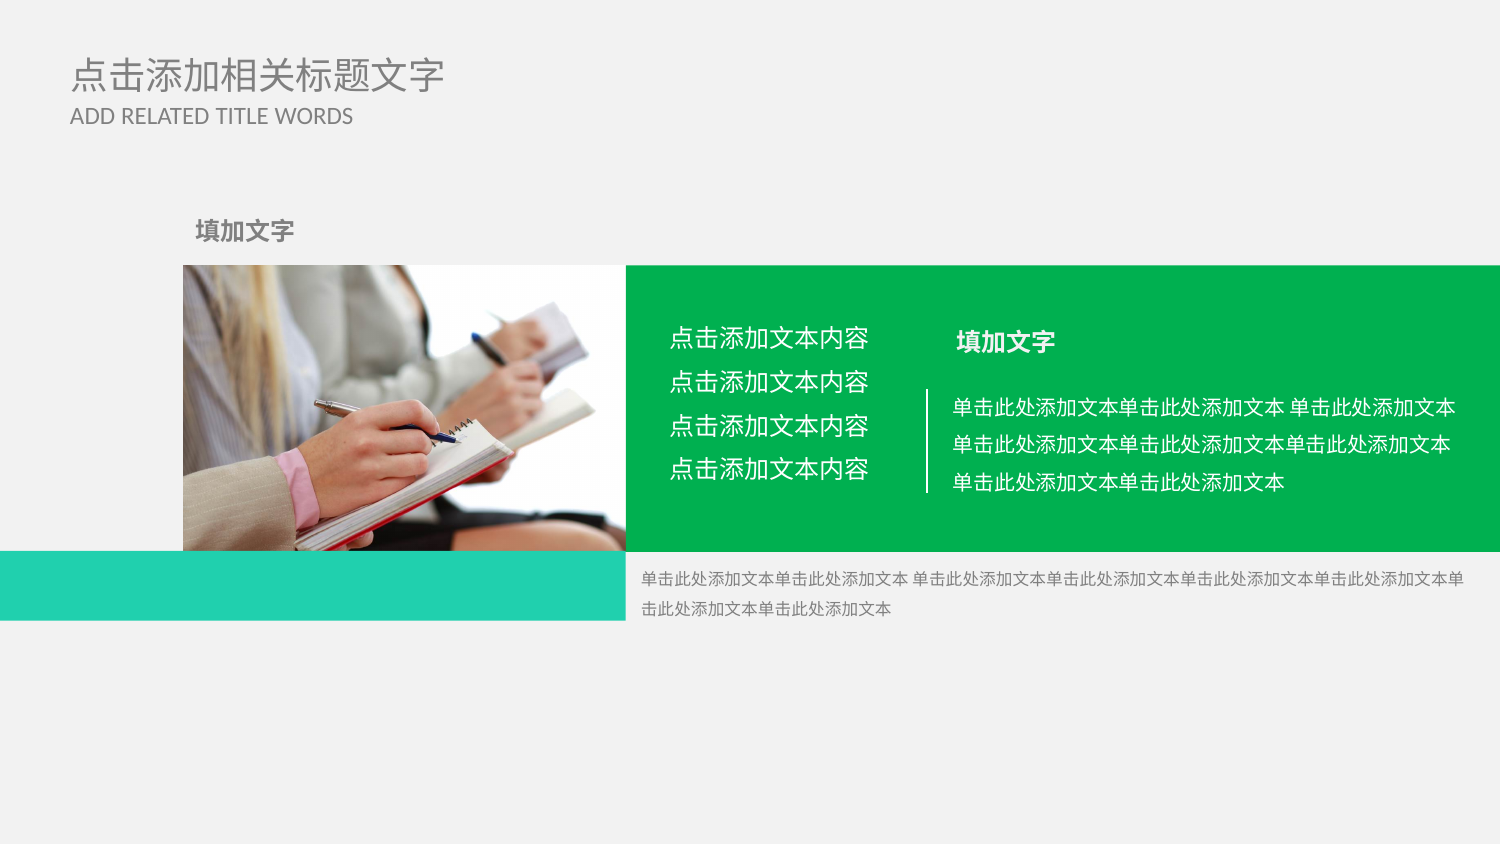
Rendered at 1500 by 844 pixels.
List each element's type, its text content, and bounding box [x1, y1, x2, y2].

text_box 填加文字 [941, 319, 1072, 365]
text_box [628, 265, 1500, 552]
picture [182, 265, 627, 553]
text_box 单击此处添加文本单击此处添加文本 单击此处添加文本单击此处添加文本单击此处添加文本单击此处添加文本单击此处添加文本单击此处添加文本 [625, 551, 1483, 627]
text_box [0, 550, 625, 621]
text_box 填加文字 [180, 207, 311, 253]
text_box 单击此处添加文本单击此处添加文本 单击此处添加文本单击此处添加文本单击此处添加文本单击此处添加文本单击此处添加文本单击此处添加文本 [937, 374, 1483, 502]
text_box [653, 315, 887, 493]
